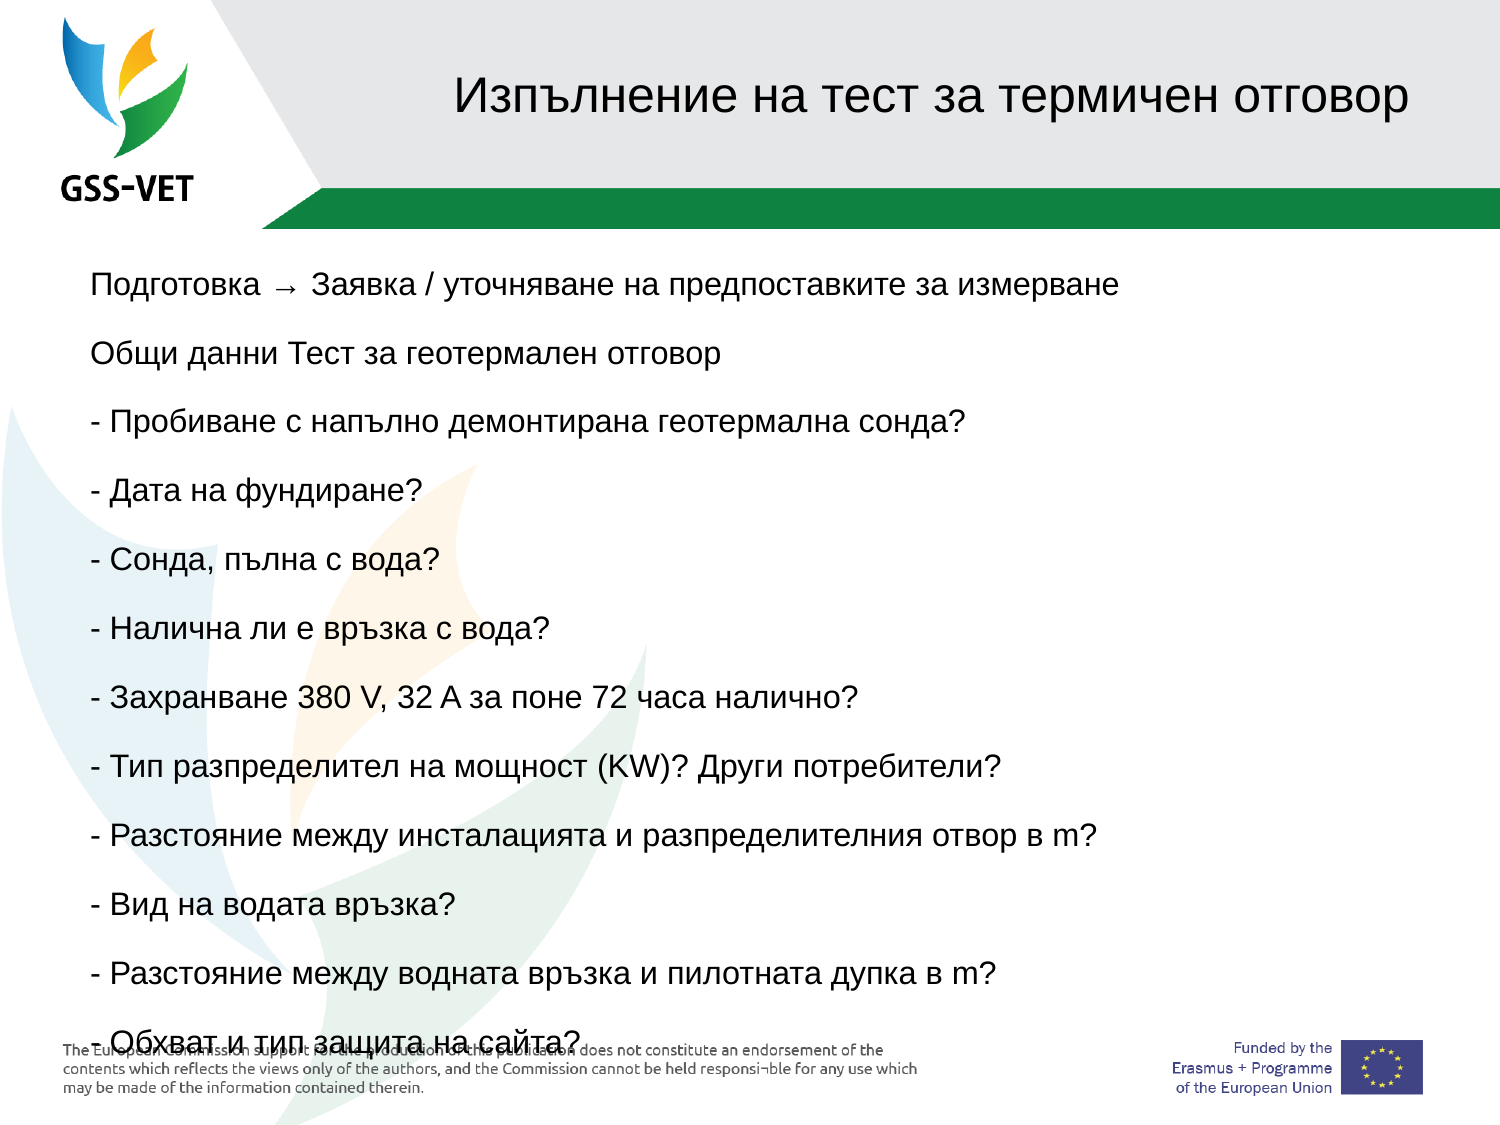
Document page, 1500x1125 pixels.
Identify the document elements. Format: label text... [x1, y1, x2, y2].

list Подготовка → Заявка / уточняване на предпоставките за измерване Общи данни Тест за геотермален отговор - Пробиване с напълно демонтирана геотермална сонда? - Дата на фундиране? - Сонда, пълна с вода? - Налична ли е връзка с вода? - Захранване 380 V, 32 A за поне 72 часа налично? - Тип разпределител на мощност (KW)? Други потребители? - Разстояние между инсталацията и разпределителния отвор в m? - Вид на водата връзка? - Разстояние между водната връзка и пилотната дупка в m? - Обхват и тип защита на сайта? [75, 231, 1425, 1071]
title Изпълнение на тест за термичен отговор [324, 0, 1425, 185]
picture [0, 0, 1500, 1125]
